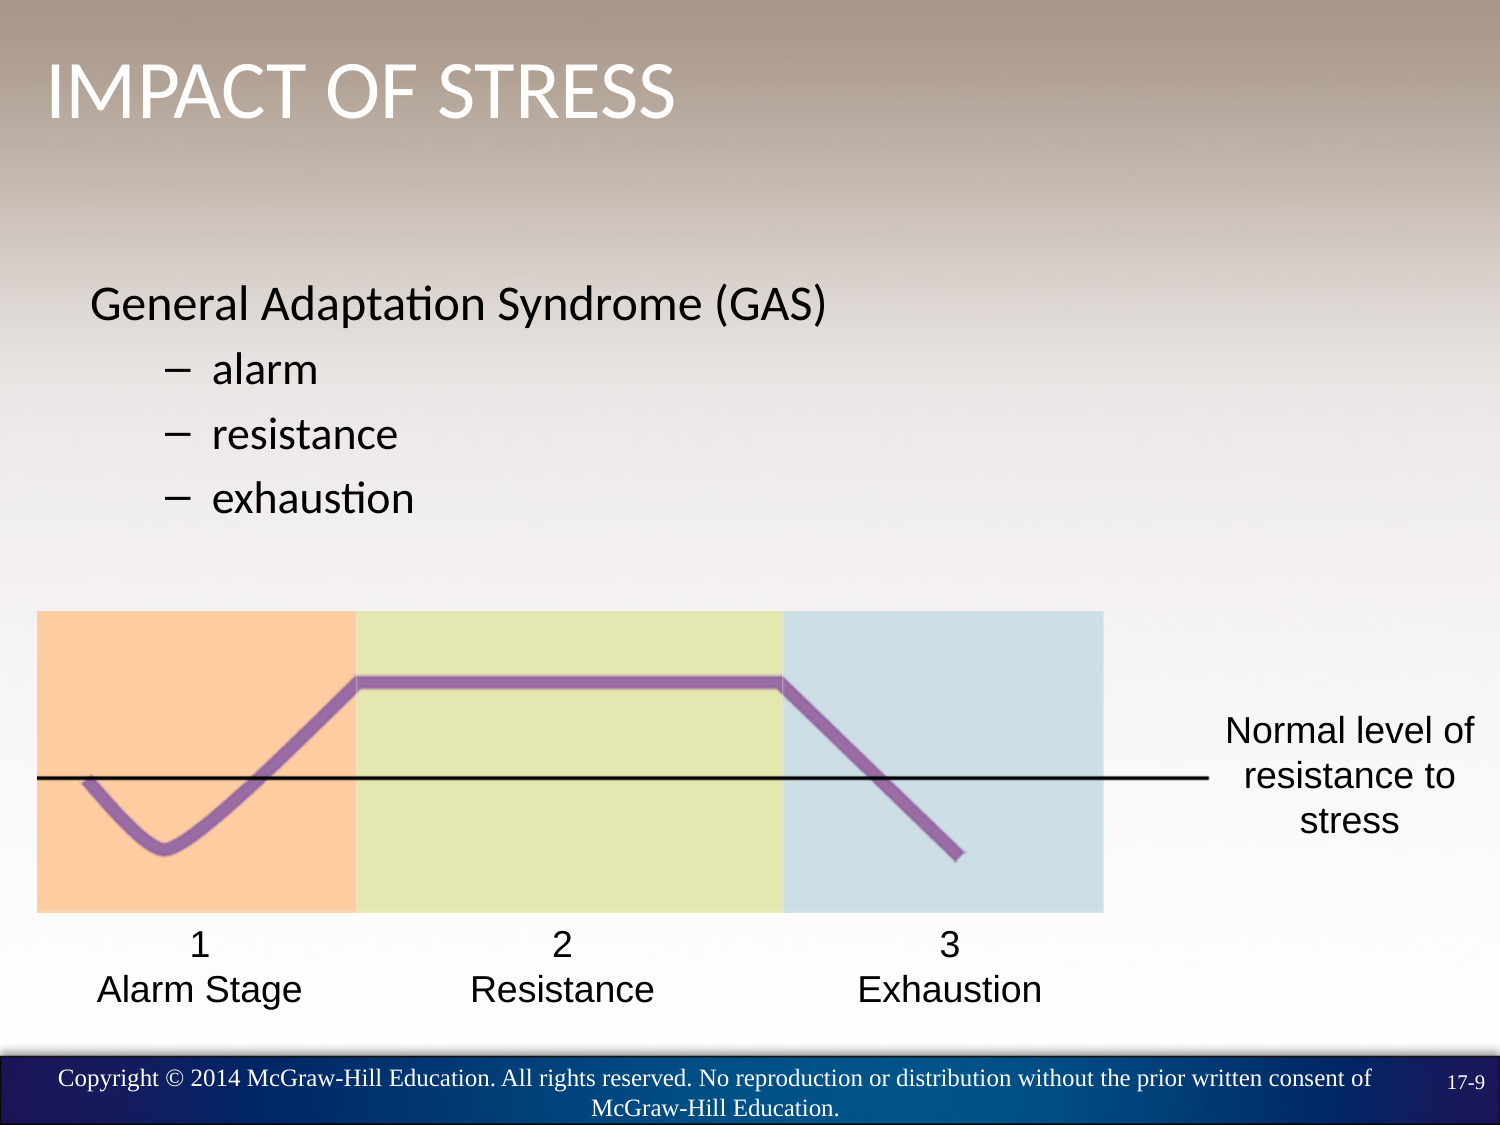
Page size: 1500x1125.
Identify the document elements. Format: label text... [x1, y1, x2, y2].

text_box 2 Resistance [412, 923, 713, 1018]
title Impact of Stress [30, 0, 1425, 171]
text_box 1 Alarm Stage [49, 923, 350, 1018]
text_box Normal level of resistance to stress [1218, 698, 1500, 849]
text_box 3 Exhaustion [799, 923, 1100, 1018]
list General Adaptation Syndrome (GAS) alarm resistance exhaustion [75, 262, 1425, 575]
text_box 17-9 [1397, 1061, 1500, 1125]
text_box Copyright © 2014 McGraw-Hill Education. All rights reserved. No reproduction or distribution without the prior written consent of McGraw-Hill Education. [19, 1053, 1412, 1125]
picture [0, 0, 1500, 1125]
